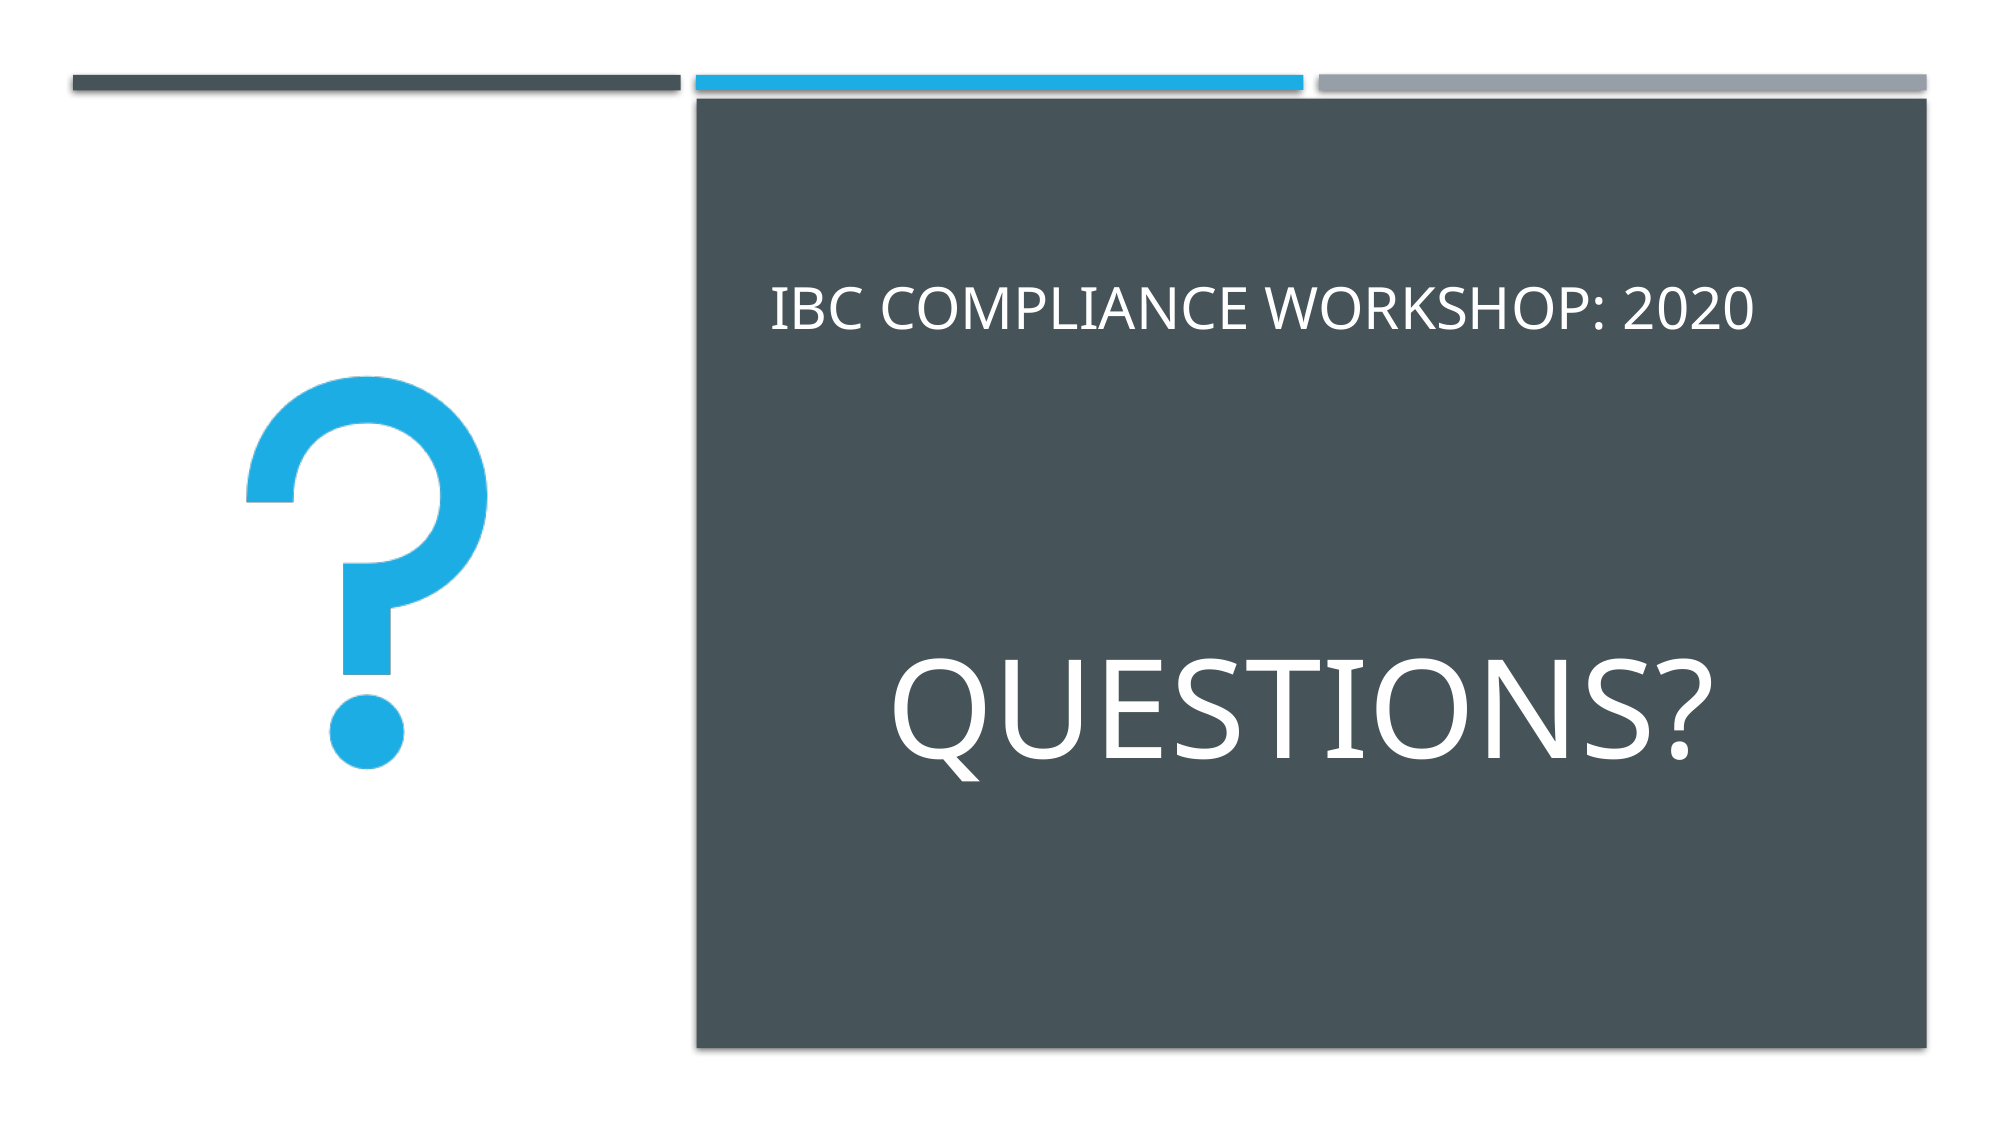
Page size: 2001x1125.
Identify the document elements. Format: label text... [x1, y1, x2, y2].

picture [115, 322, 618, 825]
text_box [0, 0, 2000, 1125]
text_box [696, 98, 1928, 1049]
text_box [1318, 73, 1928, 92]
text_box [72, 74, 682, 92]
title Ibc compliance workshop: 2020 [755, 153, 1848, 349]
list QUESTIONS? [755, 383, 1848, 1007]
text_box [695, 74, 1304, 91]
